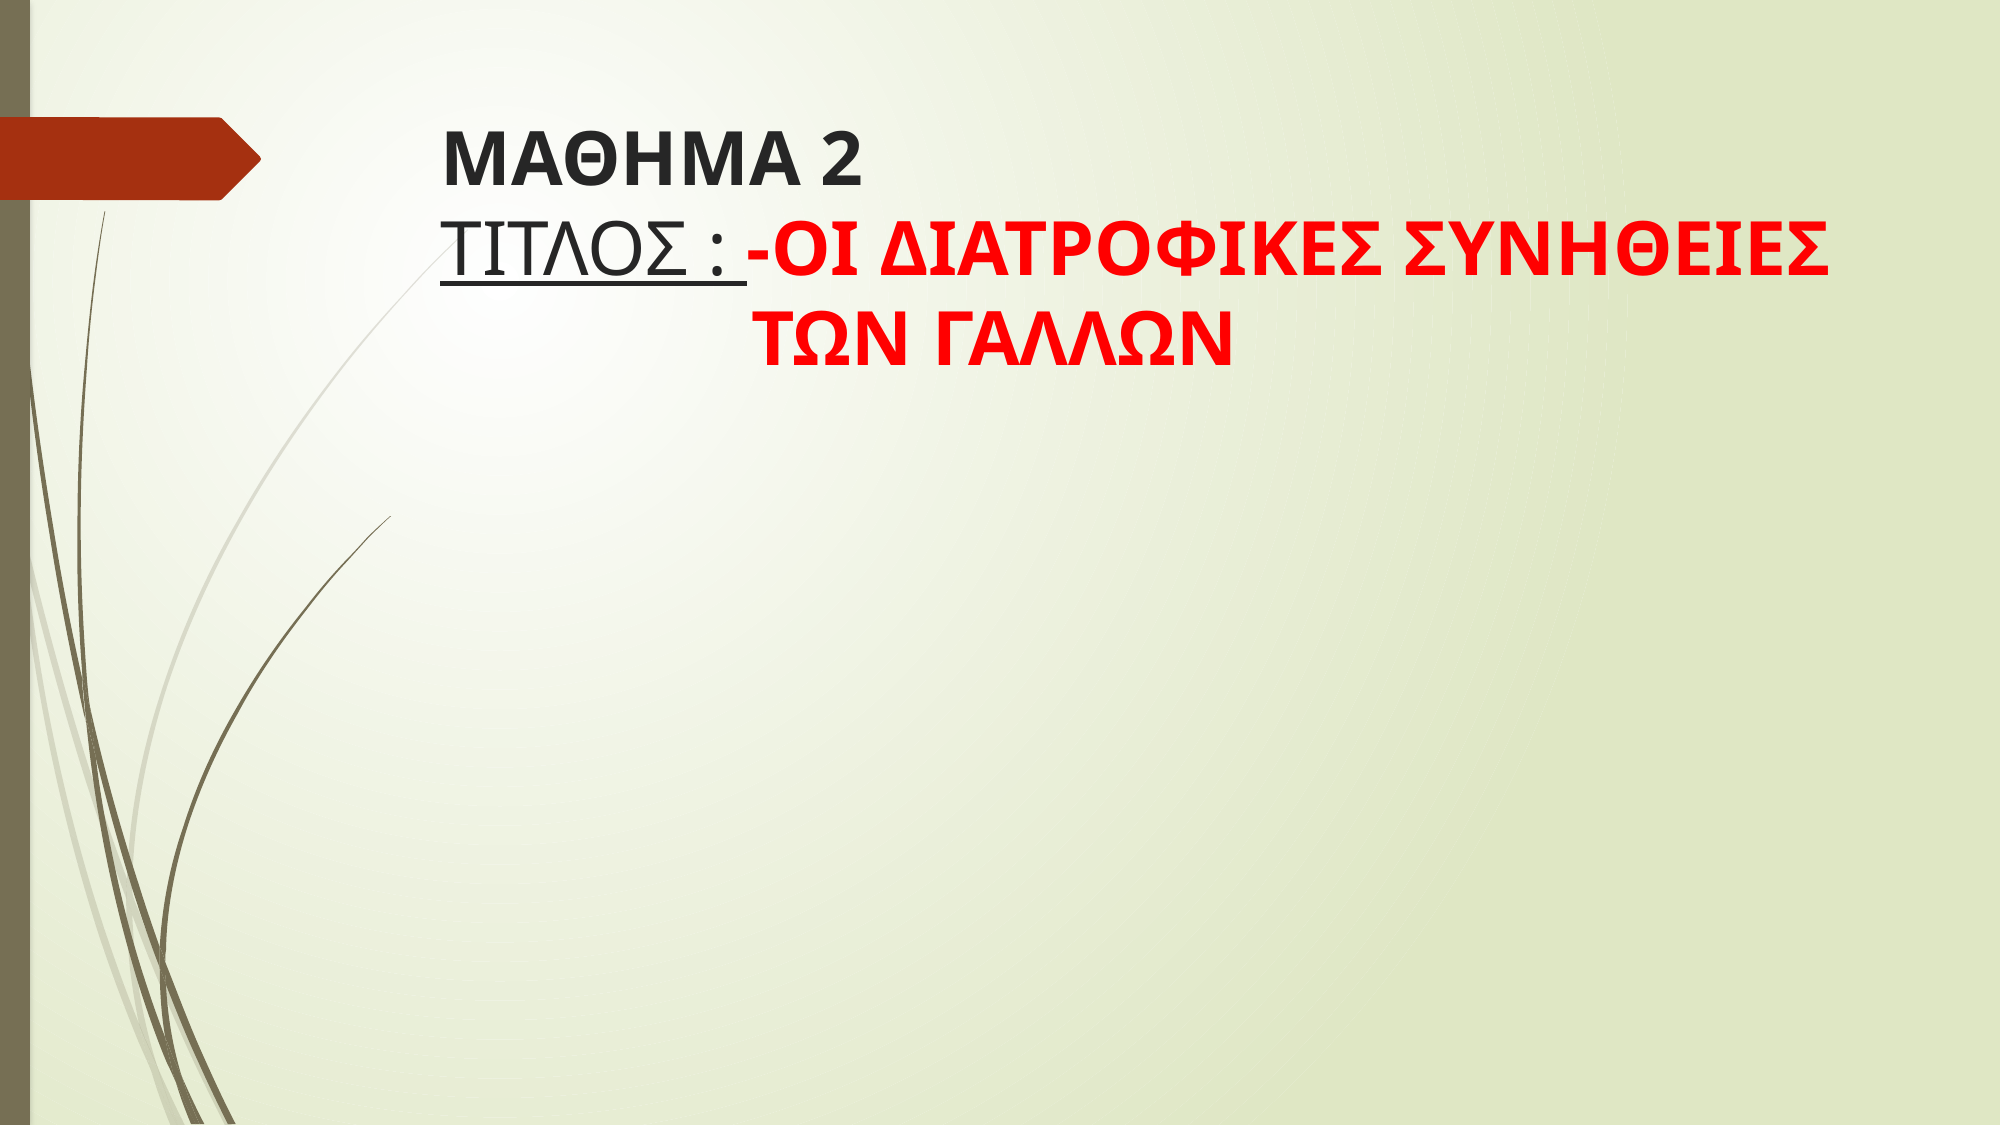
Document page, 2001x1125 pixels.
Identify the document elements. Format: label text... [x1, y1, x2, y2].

title ΜΑΘΗΜΑ 2 ΤΙΤΛΟΣ : -ΟΙ ΔΙΑΤΡΟΦΙΚΕΣ ΣΥΝΗΘΕΙΕΣ ΤΩΝ ΓΑΛΛΩΝ [425, 102, 1888, 537]
